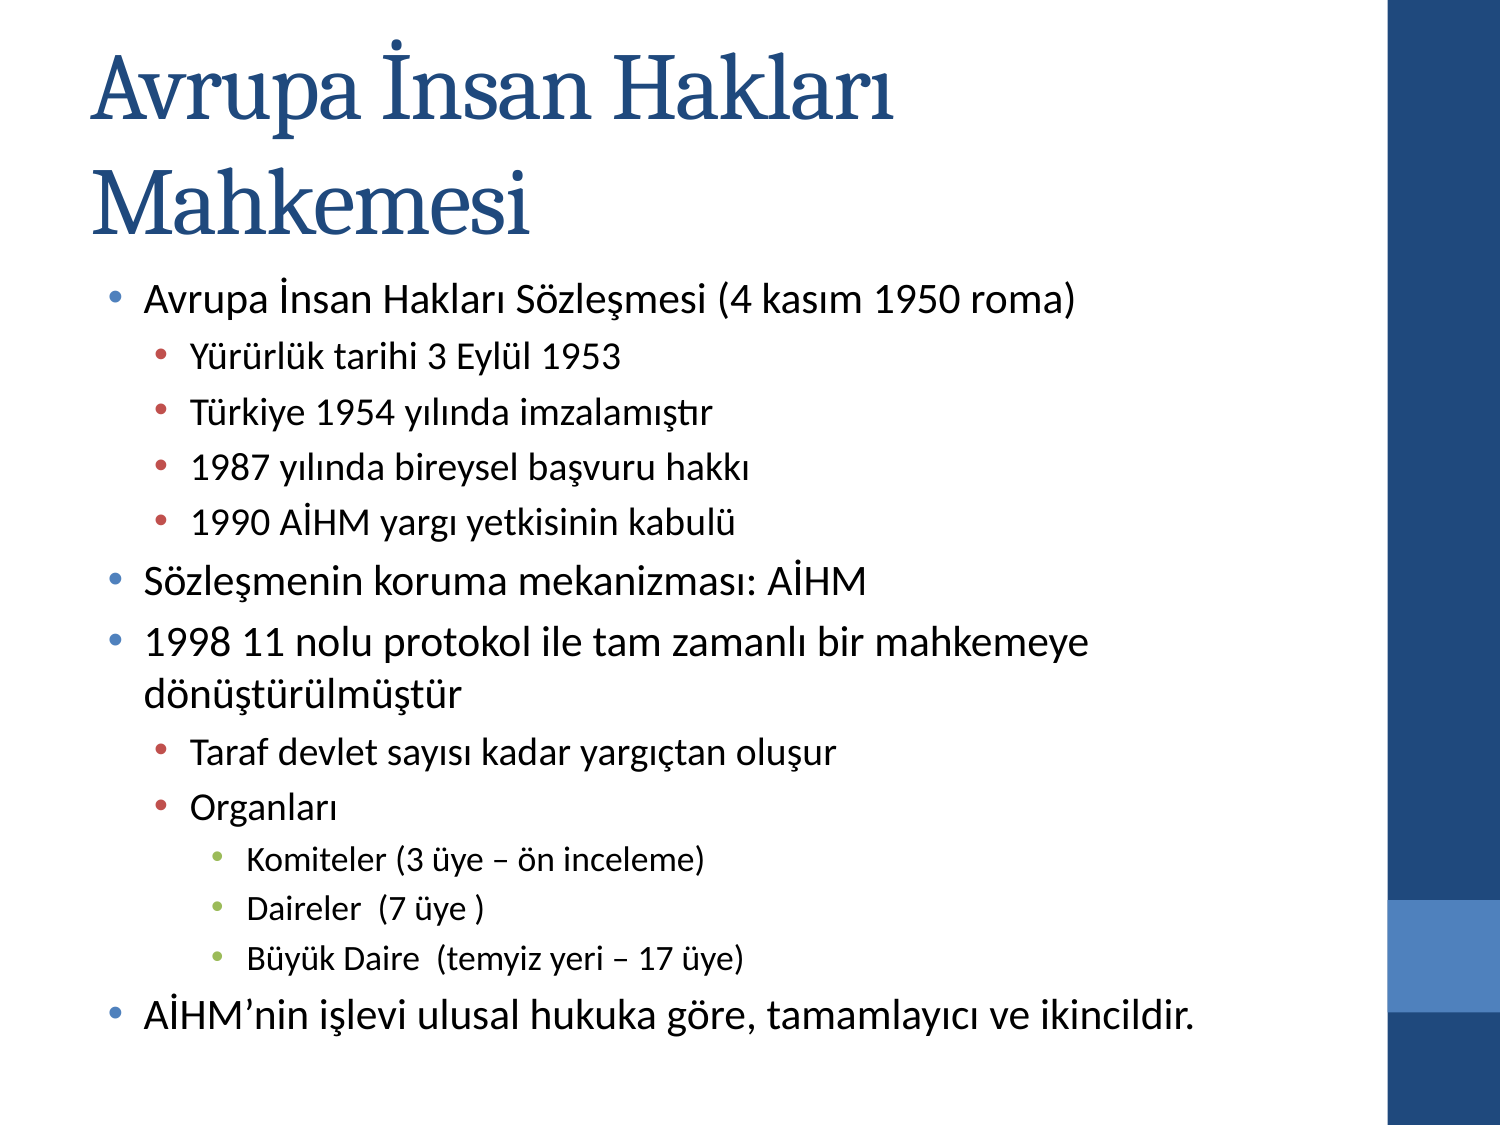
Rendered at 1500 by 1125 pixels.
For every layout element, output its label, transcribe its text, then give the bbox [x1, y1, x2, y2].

list Avrupa İnsan Hakları Sözleşmesi (4 kasım 1950 roma) Yürürlük tarihi 3 Eylül 1953 Türkiye 1954 yılında imzalamıştır 1987 yılında bireysel başvuru hakkı 1990 AİHM yargı yetkisinin kabulü Sözleşmenin koruma mekanizması: AİHM 1998 11 nolu protokol ile tam zamanlı bir mahkemeye dönüştürülmüştür Taraf devlet sayısı kadar yargıçtan oluşur Organları Komiteler (3 üye – ön inceleme) Daireler (7 üye ) Büyük Daire (temyiz yeri – 17 üye) AİHM’nin işlevi ulusal hukuka göre, tamamlayıcı ve ikincildir. [75, 262, 1325, 1050]
title Avrupa İnsan Hakları Mahkemesi [75, 45, 1325, 233]
